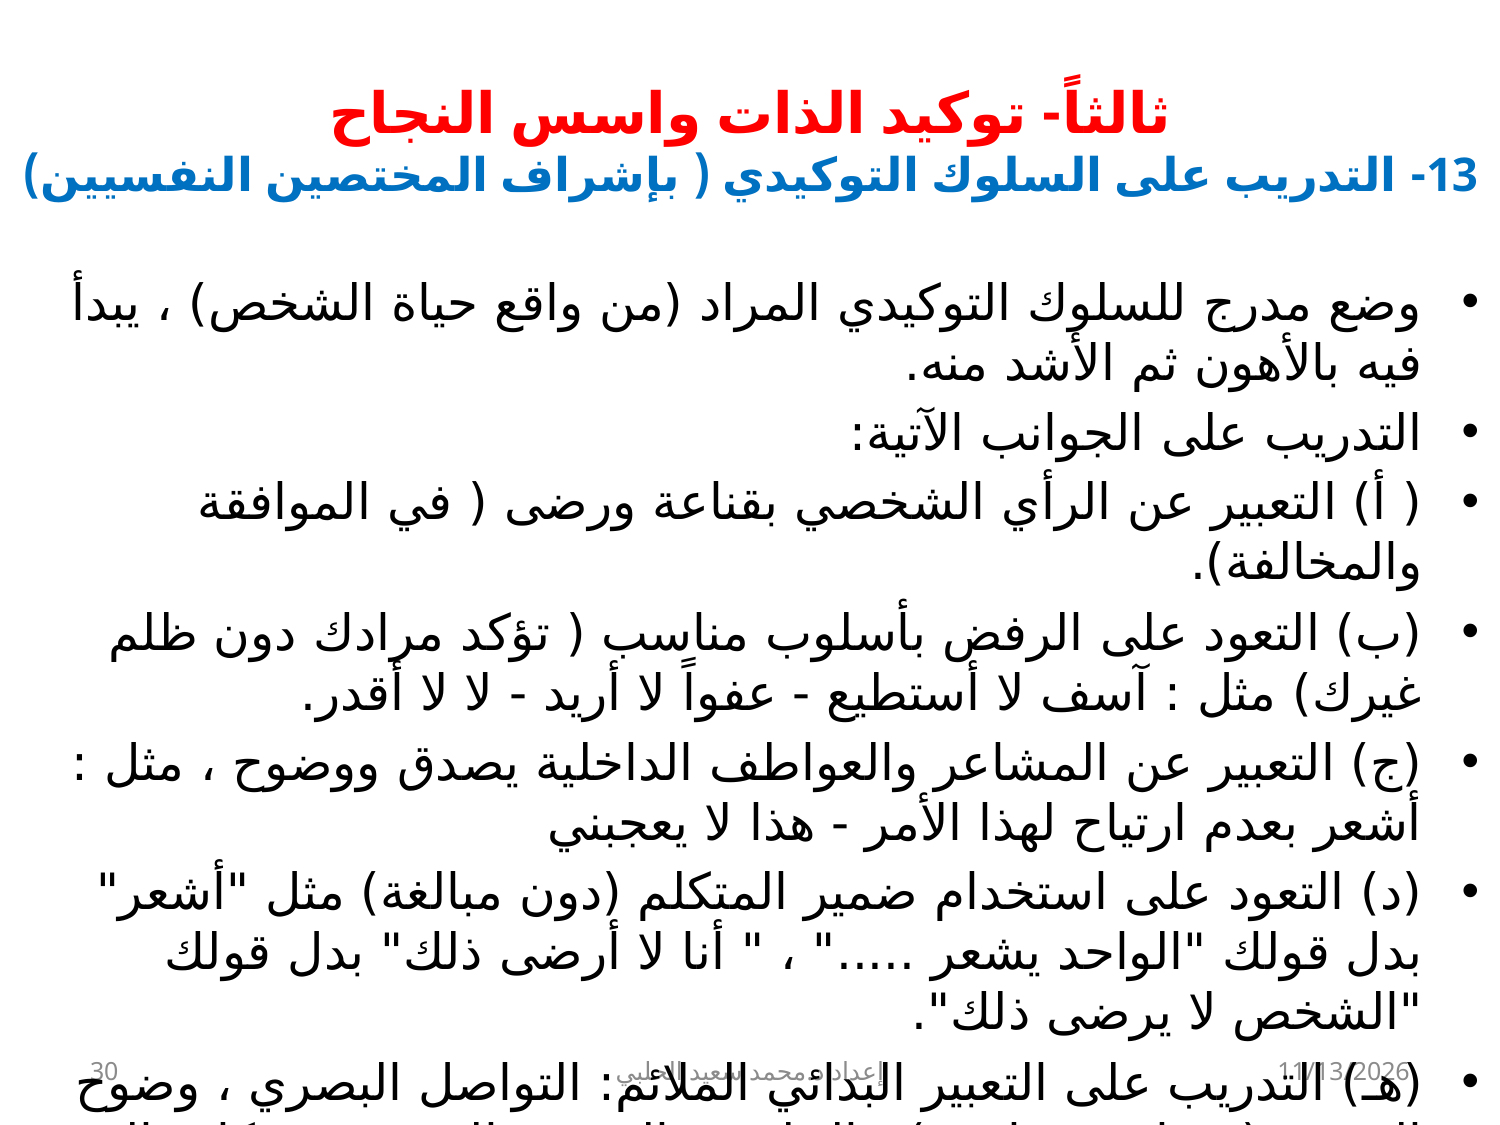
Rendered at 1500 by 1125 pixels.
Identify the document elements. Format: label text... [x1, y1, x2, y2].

list وضع مدرج للسلوك التوكيدي المراد (من واقع حياة الشخص) ، يبدأ فيه بالأهون ثم الأشد منه. التدريب على الجوانب الآتية: ( أ) التعبير عن الرأي الشخصي بقناعة ورضى ( في الموافقة والمخالفة). (ب) التعود على الرفض بأسلوب مناسب ( تؤكد مرادك دون ظلم غيرك) مثل : آسف لا أستطيع - عفواً لا أريد - لا لا أقدر. (ج) التعبير عن المشاعر والعواطف الداخلية يصدق ووضوح ، مثل : أشعر بعدم ارتياح لهذا الأمر - هذا لا يعجبني (د) التعود على استخدام ضمير المتكلم (دون مبالغة) مثل "أشعر" بدل قولك "الواحد يشعر ....." ، " أنا لا أرضى ذلك" بدل قولك "الشخص لا يرضى ذلك". (هـ) التدريب على التعبير البدائي الملائم: التواصل البصري ، وضوح الصوت ( نبراته ـ عبارته ) ، الجلسة والوقفة والمشية وحركات اليدين والرأس ( تخدم الأسلوب التوكيدي ) [0, 262, 1495, 1024]
slide_number 30 [75, 1042, 425, 1103]
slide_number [1074, 1042, 1425, 1103]
title ثالثاً- توكيد الذات واسس النجاح 13- التدريب على السلوك التوكيدي ( بإشراف المختصين النفسيين) [0, 45, 1500, 233]
footer إعداد د.محمد سعيد الحلبي [512, 1042, 988, 1103]
